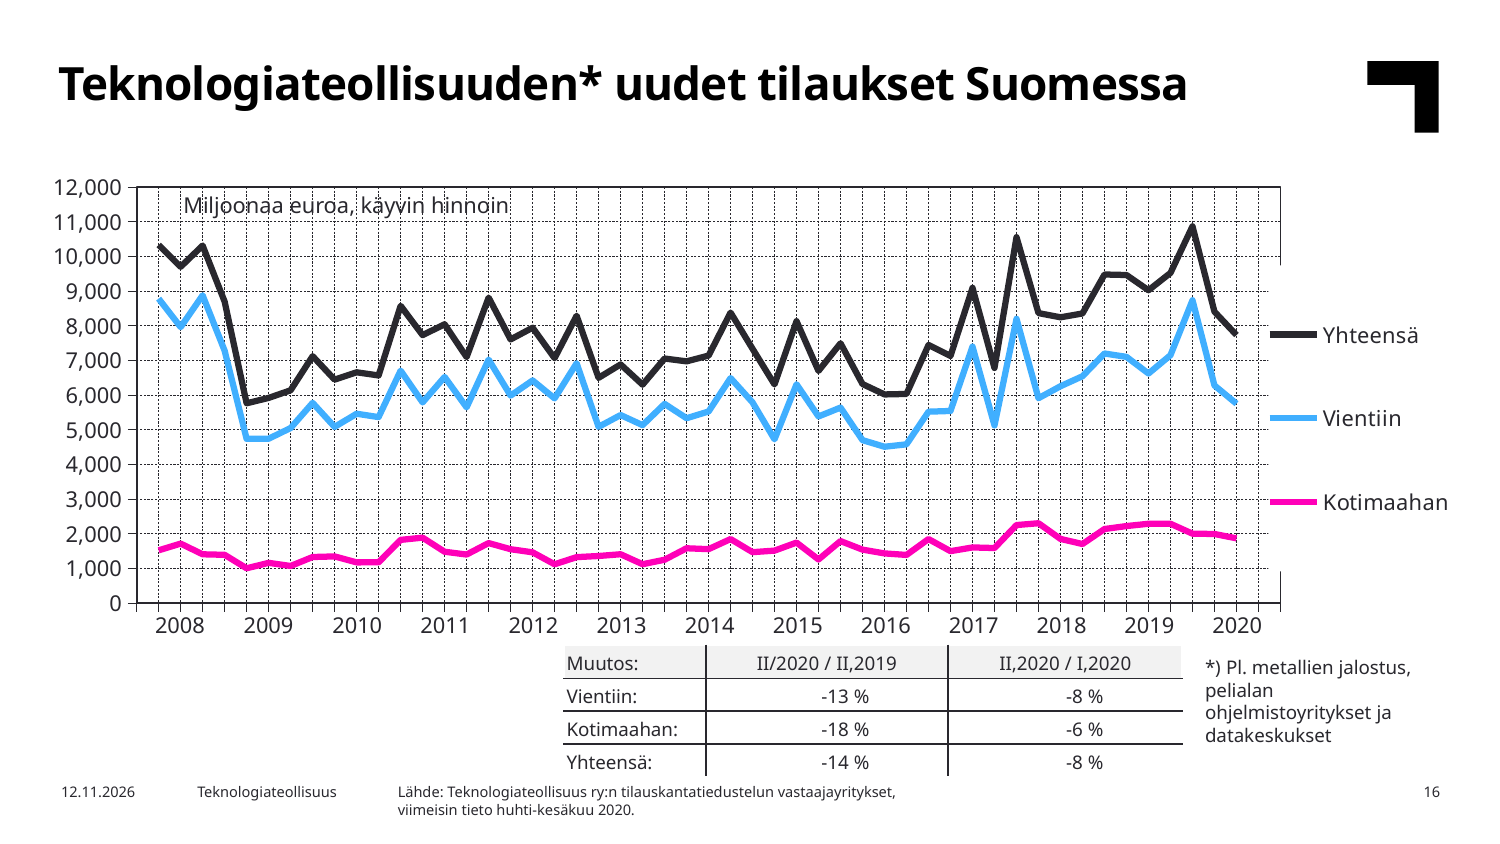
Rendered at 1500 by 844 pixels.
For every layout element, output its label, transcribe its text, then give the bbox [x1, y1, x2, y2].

slide_number 16 [1313, 775, 1456, 803]
table_header II,2020 / I,2020 [949, 674, 1181, 678]
table_cell Kotimaahan: [565, 712, 705, 743]
table_cell -6 % [949, 712, 1181, 743]
table_cell -8 % [949, 745, 1181, 776]
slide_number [46, 775, 182, 803]
footer Teknologiateollisuus [182, 775, 382, 803]
chart [17, 166, 1471, 667]
table_cell -13 % [707, 679, 947, 710]
list Teknologiateollisuuden* uudet tilaukset Suomessa [41, 46, 1423, 153]
table_cell -18 % [707, 712, 947, 743]
table_cell Vientiin: [565, 679, 705, 710]
table_header Muutos: [565, 674, 705, 678]
list Lähde: Teknologiateollisuus ry:n tilauskantatiedustelun vastaajayritykset, viimeisin tieto huhti-kesäkuu 2020. [382, 775, 1144, 803]
text_box *) Pl. metallien jalostus, pelialan ohjelmistoyritykset ja datakeskukset [1190, 674, 1440, 754]
table_header II/2020 / II,2019 [707, 674, 947, 678]
table_cell -14 % [707, 745, 947, 776]
table_cell Yhteensä: [565, 745, 705, 776]
table_cell -8 % [949, 679, 1181, 710]
